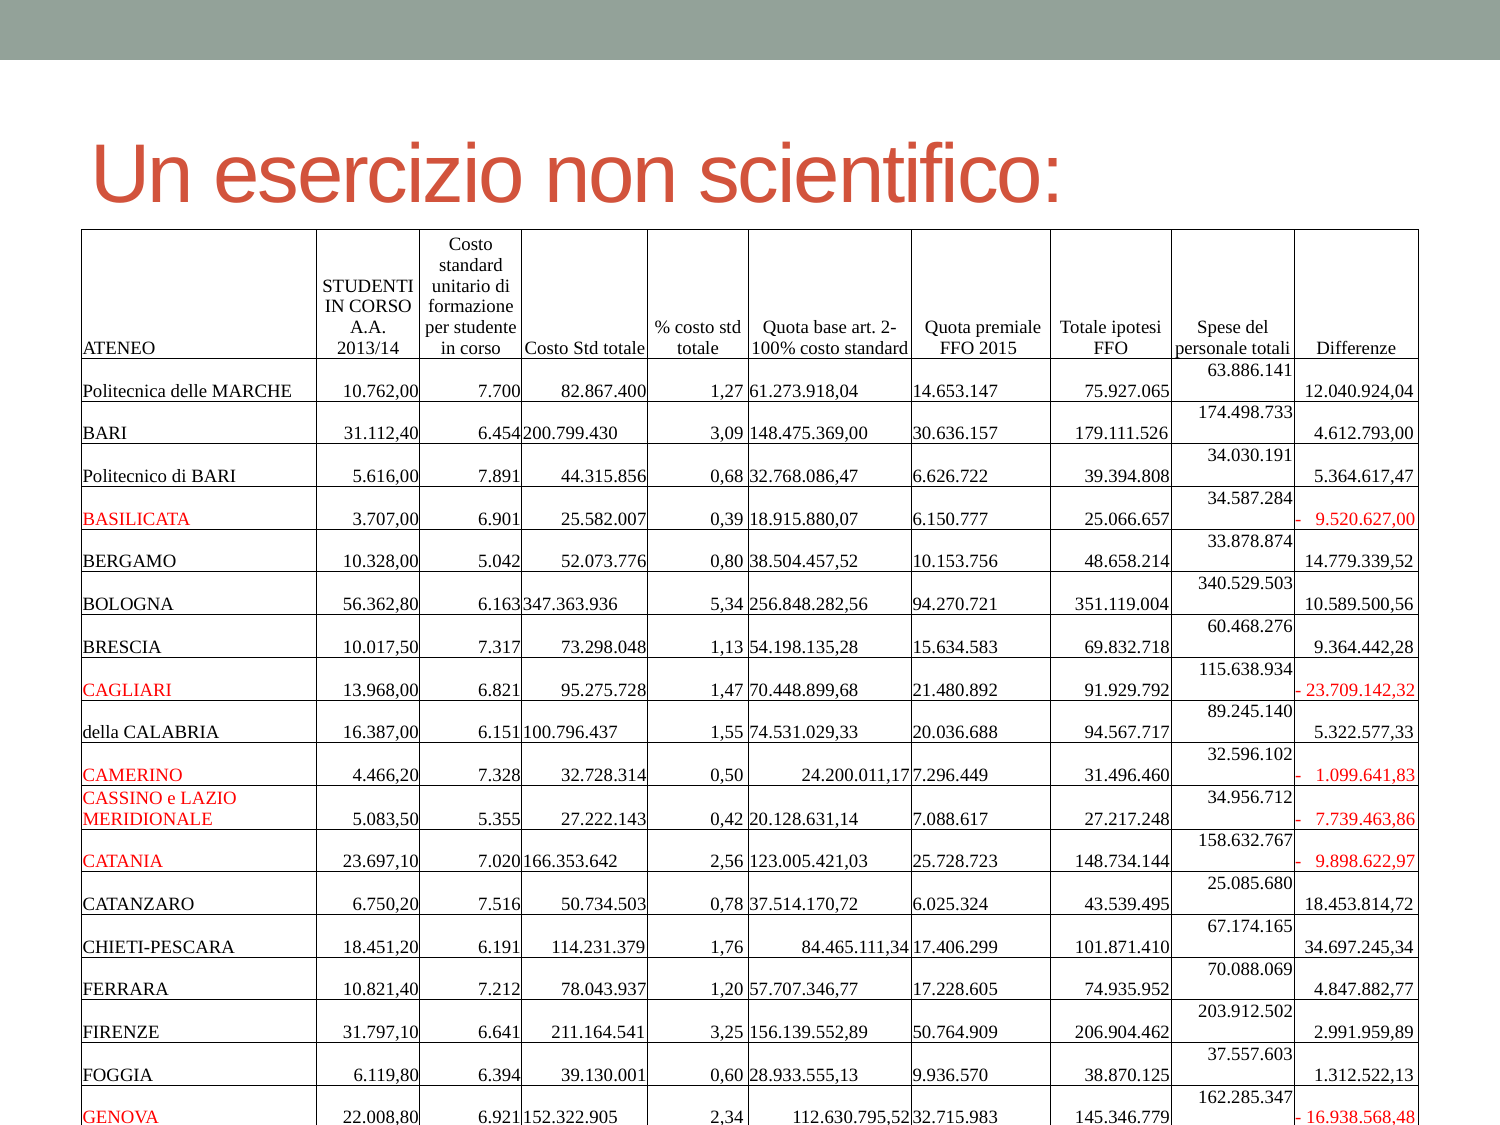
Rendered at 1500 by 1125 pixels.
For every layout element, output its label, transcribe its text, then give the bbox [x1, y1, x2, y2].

table_cell 69.832.718 [1051, 615, 1171, 657]
table_cell 0,68 [648, 444, 748, 486]
table_cell 203.912.502 [1172, 1000, 1294, 1042]
table_cell 21.480.892 [912, 658, 1050, 700]
table_cell 0,42 [648, 786, 748, 829]
table_cell 25.728.723 [912, 830, 1050, 871]
table_cell 20.128.631,14 [749, 786, 911, 829]
table_cell 5.364.617,47 [1295, 444, 1418, 486]
table_cell 50.734.503 [522, 872, 647, 914]
table_cell BRESCIA [82, 615, 316, 657]
table_cell 0,78 [648, 872, 748, 914]
table_cell 4.466,20 [317, 743, 419, 785]
table_cell 351.119.004 [1051, 572, 1171, 614]
table_cell 94.270.721 [912, 572, 1050, 614]
table_cell 57.707.346,77 [749, 958, 911, 999]
table_cell 5.042 [420, 530, 521, 571]
table_cell 1,76 [648, 915, 748, 957]
table_cell 0,50 [648, 743, 748, 785]
table_cell 3,25 [648, 1000, 748, 1042]
table_cell 6.454 [420, 402, 521, 443]
table_cell 34.587.284 [1172, 487, 1294, 529]
table_cell 16.387,00 [317, 701, 419, 742]
table_cell 6.626.722 [912, 444, 1050, 486]
table_cell 32.768.086,47 [749, 444, 911, 486]
table_cell 34.697.245,34 [1295, 915, 1418, 957]
table_cell 44.315.856 [522, 444, 647, 486]
table_cell 5.322.577,33 [1295, 701, 1418, 742]
table_cell 152.322.905 [522, 1086, 647, 1125]
table_cell FIRENZE [82, 1000, 316, 1042]
table_cell Politecnico di BARI [82, 444, 316, 486]
table_cell 7.088.617 [912, 786, 1050, 829]
table_cell 25.066.657 [1051, 487, 1171, 529]
table_cell 15.634.583 [912, 615, 1050, 657]
table_cell 24.200.011,17 [749, 743, 911, 785]
table_cell 18.453.814,72 [1295, 872, 1418, 914]
table_cell 56.362,80 [317, 572, 419, 614]
table_cell 5,34 [648, 572, 748, 614]
table_cell 43.539.495 [1051, 872, 1171, 914]
table_cell 10.762,00 [317, 359, 419, 401]
table_cell 38.870.125 [1051, 1043, 1171, 1085]
table_cell 148.734.144 [1051, 830, 1171, 871]
table_cell 60.468.276 [1172, 615, 1294, 657]
table_cell 123.005.421,03 [749, 830, 911, 871]
table_cell 10.589.500,56 [1295, 572, 1418, 614]
table_cell 101.871.410 [1051, 915, 1171, 957]
table_cell 100.796.437 [522, 701, 647, 742]
table_cell 6.151 [420, 701, 521, 742]
table_cell CASSINO e LAZIO MERIDIONALE [82, 786, 316, 829]
table_header Costo standard unitario di formazione per studente in corso [420, 230, 521, 358]
table_cell 63.886.141 [1172, 359, 1294, 401]
table_cell 33.878.874 [1172, 530, 1294, 571]
table_cell 3,09 [648, 402, 748, 443]
table_cell BERGAMO [82, 530, 316, 571]
table_cell - 23.709.142,32 [1295, 658, 1418, 700]
table_header Quota base art. 2- 100% costo standard [749, 230, 911, 358]
table_cell 6.191 [420, 915, 521, 957]
table_cell 6.641 [420, 1000, 521, 1042]
table_cell 39.394.808 [1051, 444, 1171, 486]
table_cell 94.567.717 [1051, 701, 1171, 742]
table_cell 7.328 [420, 743, 521, 785]
table_cell - 7.739.463,86 [1295, 786, 1418, 829]
table_cell 5.355 [420, 786, 521, 829]
table_cell 14.653.147 [912, 359, 1050, 401]
table_cell 340.529.503 [1172, 572, 1294, 614]
table_cell 7.891 [420, 444, 521, 486]
table_cell 31.112,40 [317, 402, 419, 443]
table_cell 6.821 [420, 658, 521, 700]
table_cell 74.531.029,33 [749, 701, 911, 742]
table_cell GENOVA [82, 1086, 316, 1125]
table_cell - 16.938.568,48 [1295, 1086, 1418, 1125]
table_cell 6.119,80 [317, 1043, 419, 1085]
table_cell 4.612.793,00 [1295, 402, 1418, 443]
title Un esercizio non scientifico: [75, 87, 1425, 250]
table_cell CAGLIARI [82, 658, 316, 700]
table_cell 95.275.728 [522, 658, 647, 700]
table_cell 18.915.880,07 [749, 487, 911, 529]
table_cell 0,60 [648, 1043, 748, 1085]
table_cell 25.085.680 [1172, 872, 1294, 914]
table_header Quota premiale FFO 2015 [912, 230, 1050, 358]
table_cell 162.285.347 [1172, 1086, 1294, 1125]
table_cell 10.328,00 [317, 530, 419, 571]
table_cell 91.929.792 [1051, 658, 1171, 700]
table_cell 1,13 [648, 615, 748, 657]
table_cell 115.638.934 [1172, 658, 1294, 700]
table_cell 174.498.733 [1172, 402, 1294, 443]
table_cell CAMERINO [82, 743, 316, 785]
table_cell 112.630.795,52 [749, 1086, 911, 1125]
table_cell 10.017,50 [317, 615, 419, 657]
table_cell 12.040.924,04 [1295, 359, 1418, 401]
table_cell 54.198.135,28 [749, 615, 911, 657]
table_cell FOGGIA [82, 1043, 316, 1085]
table_cell 6.921 [420, 1086, 521, 1125]
table_cell 7.296.449 [912, 743, 1050, 785]
table_cell 179.111.526 [1051, 402, 1171, 443]
table_cell 78.043.937 [522, 958, 647, 999]
table_cell 5.083,50 [317, 786, 419, 829]
table_cell 206.904.462 [1051, 1000, 1171, 1042]
table_cell 6.025.324 [912, 872, 1050, 914]
table_cell 39.130.001 [522, 1043, 647, 1085]
table_cell 256.848.282,56 [749, 572, 911, 614]
table_cell 32.596.102 [1172, 743, 1294, 785]
table_cell 2,34 [648, 1086, 748, 1125]
table_cell 18.451,20 [317, 915, 419, 957]
table_cell 1,20 [648, 958, 748, 999]
table_cell 23.697,10 [317, 830, 419, 871]
table_cell - 9.898.622,97 [1295, 830, 1418, 871]
table_cell 73.298.048 [522, 615, 647, 657]
table_cell Politecnica delle MARCHE [82, 359, 316, 401]
table_header Differenze [1295, 230, 1418, 358]
table_cell 6.163 [420, 572, 521, 614]
table_cell 37.514.170,72 [749, 872, 911, 914]
table_cell 10.153.756 [912, 530, 1050, 571]
table_cell 7.317 [420, 615, 521, 657]
table_cell 1,47 [648, 658, 748, 700]
table_cell 6.901 [420, 487, 521, 529]
table_cell della CALABRIA [82, 701, 316, 742]
table_cell 31.797,10 [317, 1000, 419, 1042]
table_cell 67.174.165 [1172, 915, 1294, 957]
table_cell 27.217.248 [1051, 786, 1171, 829]
table_cell 7.212 [420, 958, 521, 999]
table_cell 1.312.522,13 [1295, 1043, 1418, 1085]
table_cell 7.516 [420, 872, 521, 914]
table_cell 37.557.603 [1172, 1043, 1294, 1085]
table_cell 34.956.712 [1172, 786, 1294, 829]
table_header STUDENTI IN CORSO A.A. 2013/14 [317, 230, 419, 358]
table_cell 61.273.918,04 [749, 359, 911, 401]
table_cell 28.933.555,13 [749, 1043, 911, 1085]
table_cell 70.088.069 [1172, 958, 1294, 999]
table_cell 3.707,00 [317, 487, 419, 529]
table_cell 27.222.143 [522, 786, 647, 829]
table_cell 7.700 [420, 359, 521, 401]
table_cell 200.799.430 [522, 402, 647, 443]
table_header ATENEO [82, 230, 316, 358]
table_cell 25.582.007 [522, 487, 647, 529]
table_cell 89.245.140 [1172, 701, 1294, 742]
table_cell CATANZARO [82, 872, 316, 914]
table_cell 9.936.570 [912, 1043, 1050, 1085]
table_cell 32.715.983 [912, 1086, 1050, 1125]
table_cell 148.475.369,00 [749, 402, 911, 443]
table_cell 14.779.339,52 [1295, 530, 1418, 571]
table_cell 5.616,00 [317, 444, 419, 486]
table_cell 20.036.688 [912, 701, 1050, 742]
table_cell 4.847.882,77 [1295, 958, 1418, 999]
table_cell 166.353.642 [522, 830, 647, 871]
table_cell 52.073.776 [522, 530, 647, 571]
table_cell 13.968,00 [317, 658, 419, 700]
table_cell CATANIA [82, 830, 316, 871]
table_cell - 1.099.641,83 [1295, 743, 1418, 785]
table_cell 2.991.959,89 [1295, 1000, 1418, 1042]
table_header % costo std totale [648, 230, 748, 358]
table_cell - 9.520.627,00 [1295, 487, 1418, 529]
table_cell 347.363.936 [522, 572, 647, 614]
table_cell 75.927.065 [1051, 359, 1171, 401]
table_cell FERRARA [82, 958, 316, 999]
table_cell 2,56 [648, 830, 748, 871]
table_cell 1,55 [648, 701, 748, 742]
table_cell 158.632.767 [1172, 830, 1294, 871]
table_cell BOLOGNA [82, 572, 316, 614]
table_cell 211.164.541 [522, 1000, 647, 1042]
table_cell 145.346.779 [1051, 1086, 1171, 1125]
table_cell 74.935.952 [1051, 958, 1171, 999]
table_cell 31.496.460 [1051, 743, 1171, 785]
table_cell 82.867.400 [522, 359, 647, 401]
table_cell 7.020 [420, 830, 521, 871]
table_cell 114.231.379 [522, 915, 647, 957]
table_cell 6.750,20 [317, 872, 419, 914]
table_cell 84.465.111,34 [749, 915, 911, 957]
table_header Costo Std totale [522, 230, 647, 358]
table_cell 17.228.605 [912, 958, 1050, 999]
table_cell 38.504.457,52 [749, 530, 911, 571]
table_cell 48.658.214 [1051, 530, 1171, 571]
table_header Totale ipotesi FFO [1051, 230, 1171, 358]
table_cell 6.150.777 [912, 487, 1050, 529]
table_cell 156.139.552,89 [749, 1000, 911, 1042]
table_cell 17.406.299 [912, 915, 1050, 957]
table_cell BASILICATA [82, 487, 316, 529]
table_cell 34.030.191 [1172, 444, 1294, 486]
table_cell 6.394 [420, 1043, 521, 1085]
table_cell 9.364.442,28 [1295, 615, 1418, 657]
table_cell 30.636.157 [912, 402, 1050, 443]
table_cell 50.764.909 [912, 1000, 1050, 1042]
table_cell 22.008,80 [317, 1086, 419, 1125]
table_cell 0,39 [648, 487, 748, 529]
table_cell 1,27 [648, 359, 748, 401]
table_cell 32.728.314 [522, 743, 647, 785]
table_cell BARI [82, 402, 316, 443]
table_header Spese del personale totali [1172, 230, 1294, 358]
table_cell 0,80 [648, 530, 748, 571]
table_cell CHIETI-PESCARA [82, 915, 316, 957]
table_cell 10.821,40 [317, 958, 419, 999]
table_cell 70.448.899,68 [749, 658, 911, 700]
